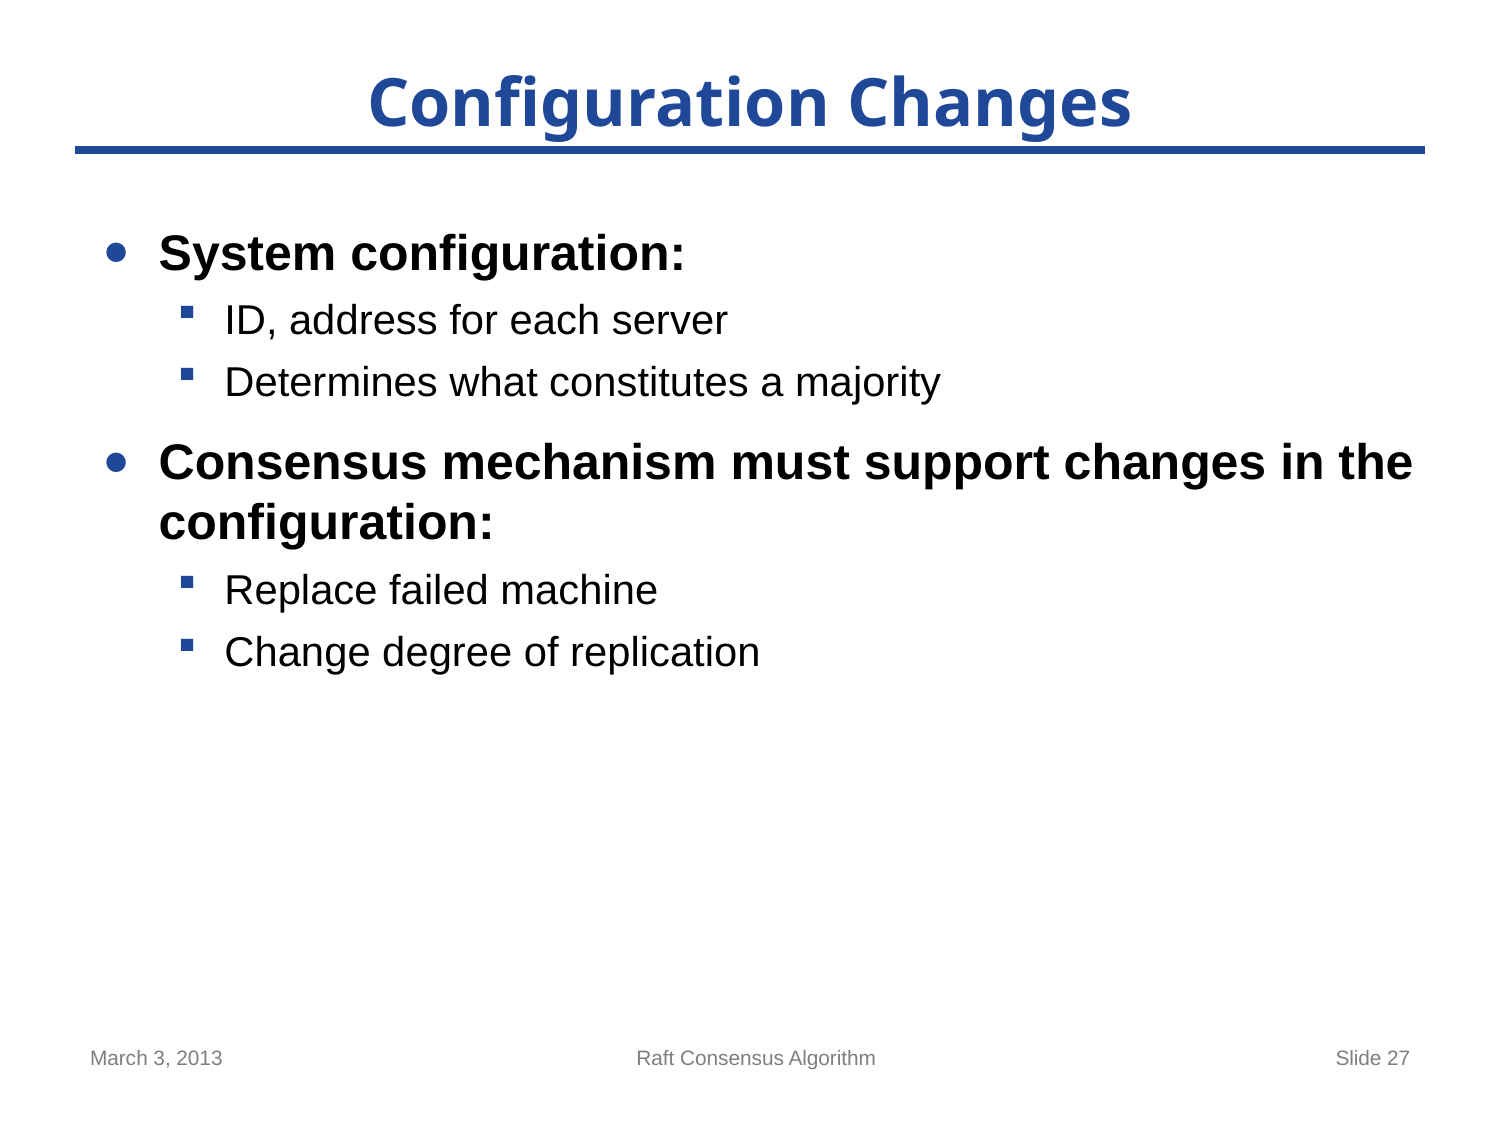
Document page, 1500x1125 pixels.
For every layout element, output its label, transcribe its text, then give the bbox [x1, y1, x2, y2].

slide_number Slide 27 [1074, 1037, 1425, 1103]
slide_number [75, 1037, 425, 1103]
title Configuration Changes [75, 50, 1425, 150]
footer Raft Consensus Algorithm [474, 1037, 1038, 1103]
list System configuration: ID, address for each server Determines what constitutes a majority Consensus mechanism must support changes in the configuration: Replace failed machine Change degree of replication [87, 212, 1438, 875]
